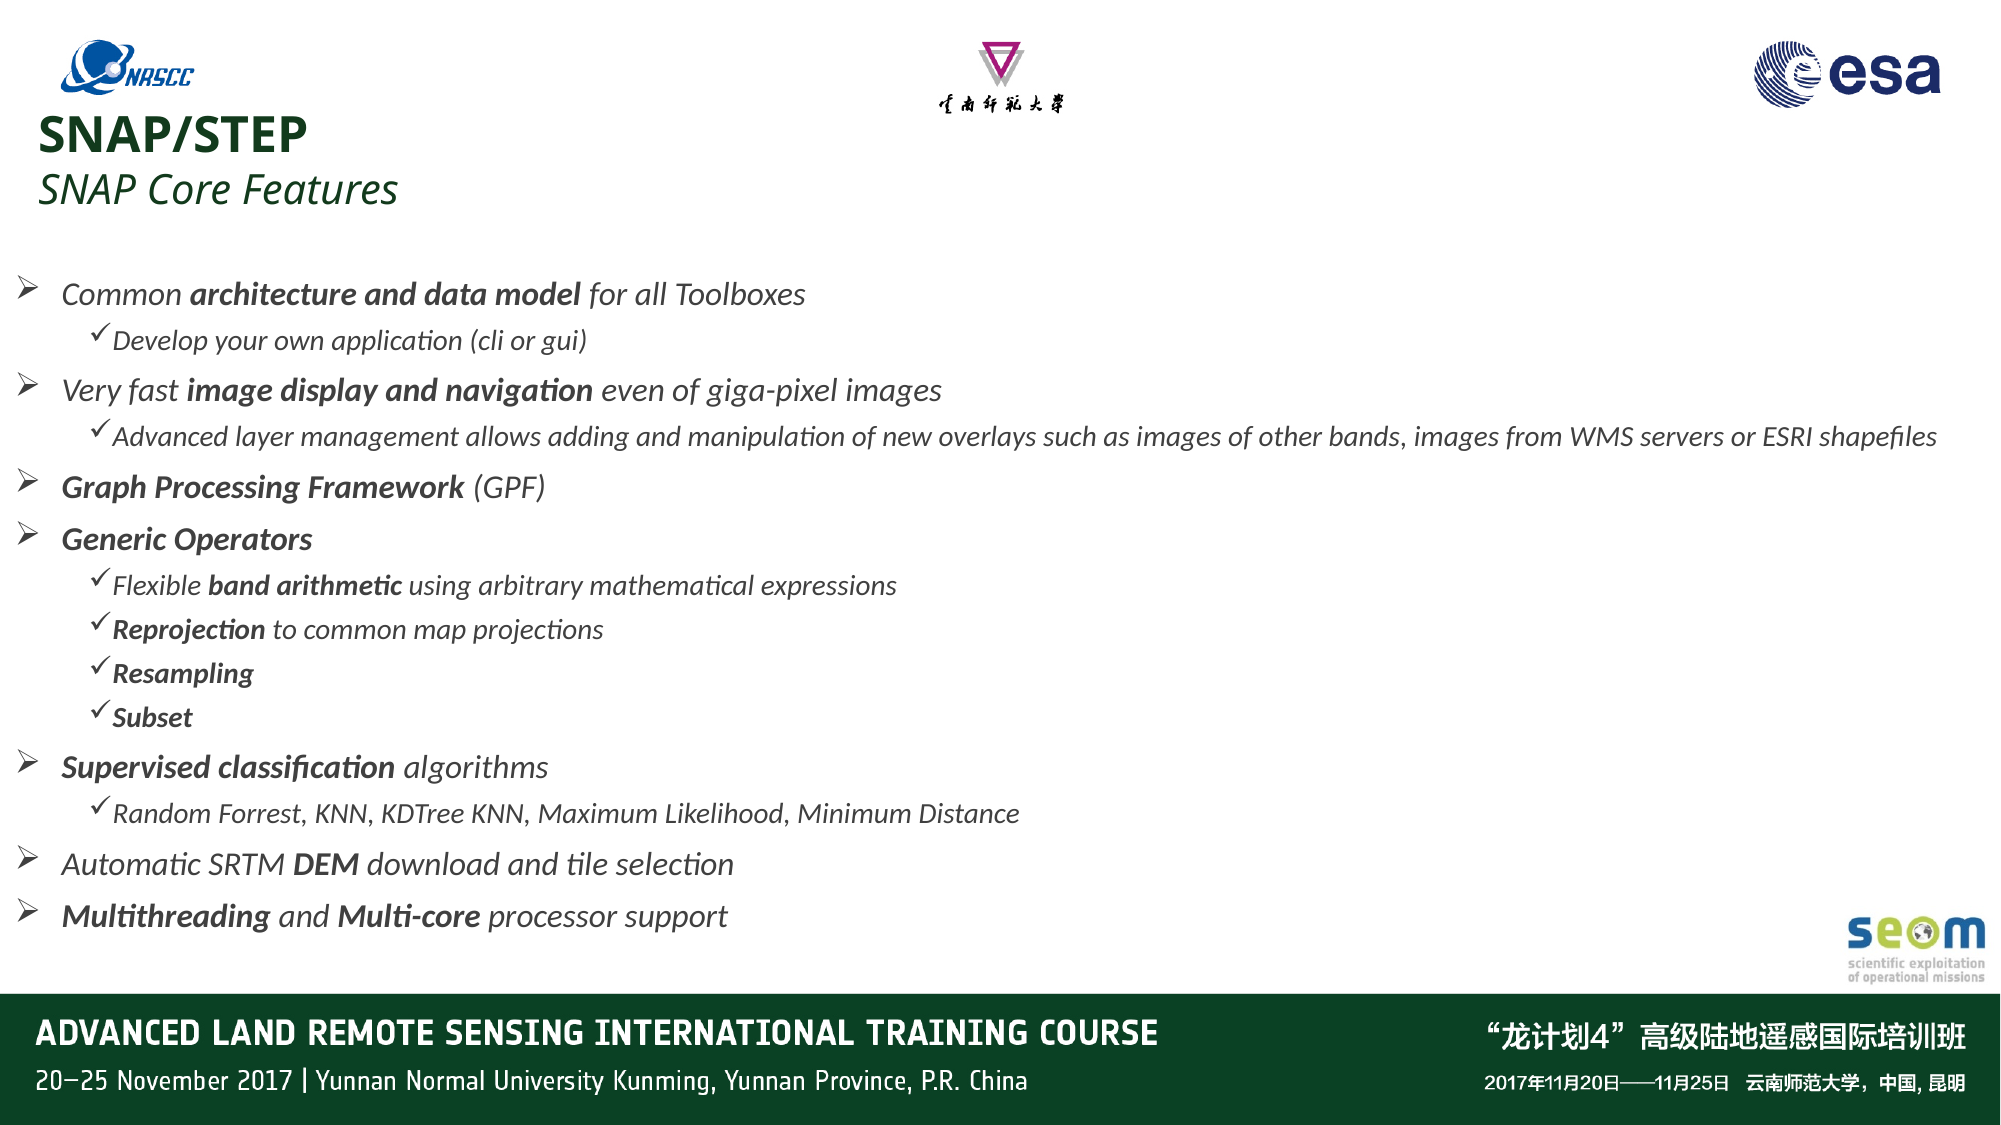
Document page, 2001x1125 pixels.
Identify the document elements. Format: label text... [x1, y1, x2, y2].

picture [0, 0, 2001, 1125]
text_box SNAP/STEP SNAP Core Features [23, 99, 1201, 216]
text_box Common architecture and data model for all Toolboxes Develop your own application (cli or gui) Very fast image display and navigation even of giga-pixel images Advanced layer management allows adding and manipulation of new overlays such as images of other bands, images from WMS servers or ESRI shapefiles Graph Processing Framework (GPF) Generic Operators Flexible band arithmetic using arbitrary mathematical expressions Reprojection to common map projections Resampling Subset Supervised classification algorithms Random Forrest, KNN, KDTree KNN, Maximum Likelihood, Minimum Distance Automatic SRTM DEM download and tile selection Multithreading and Multi-core processor support [0, 264, 2000, 942]
